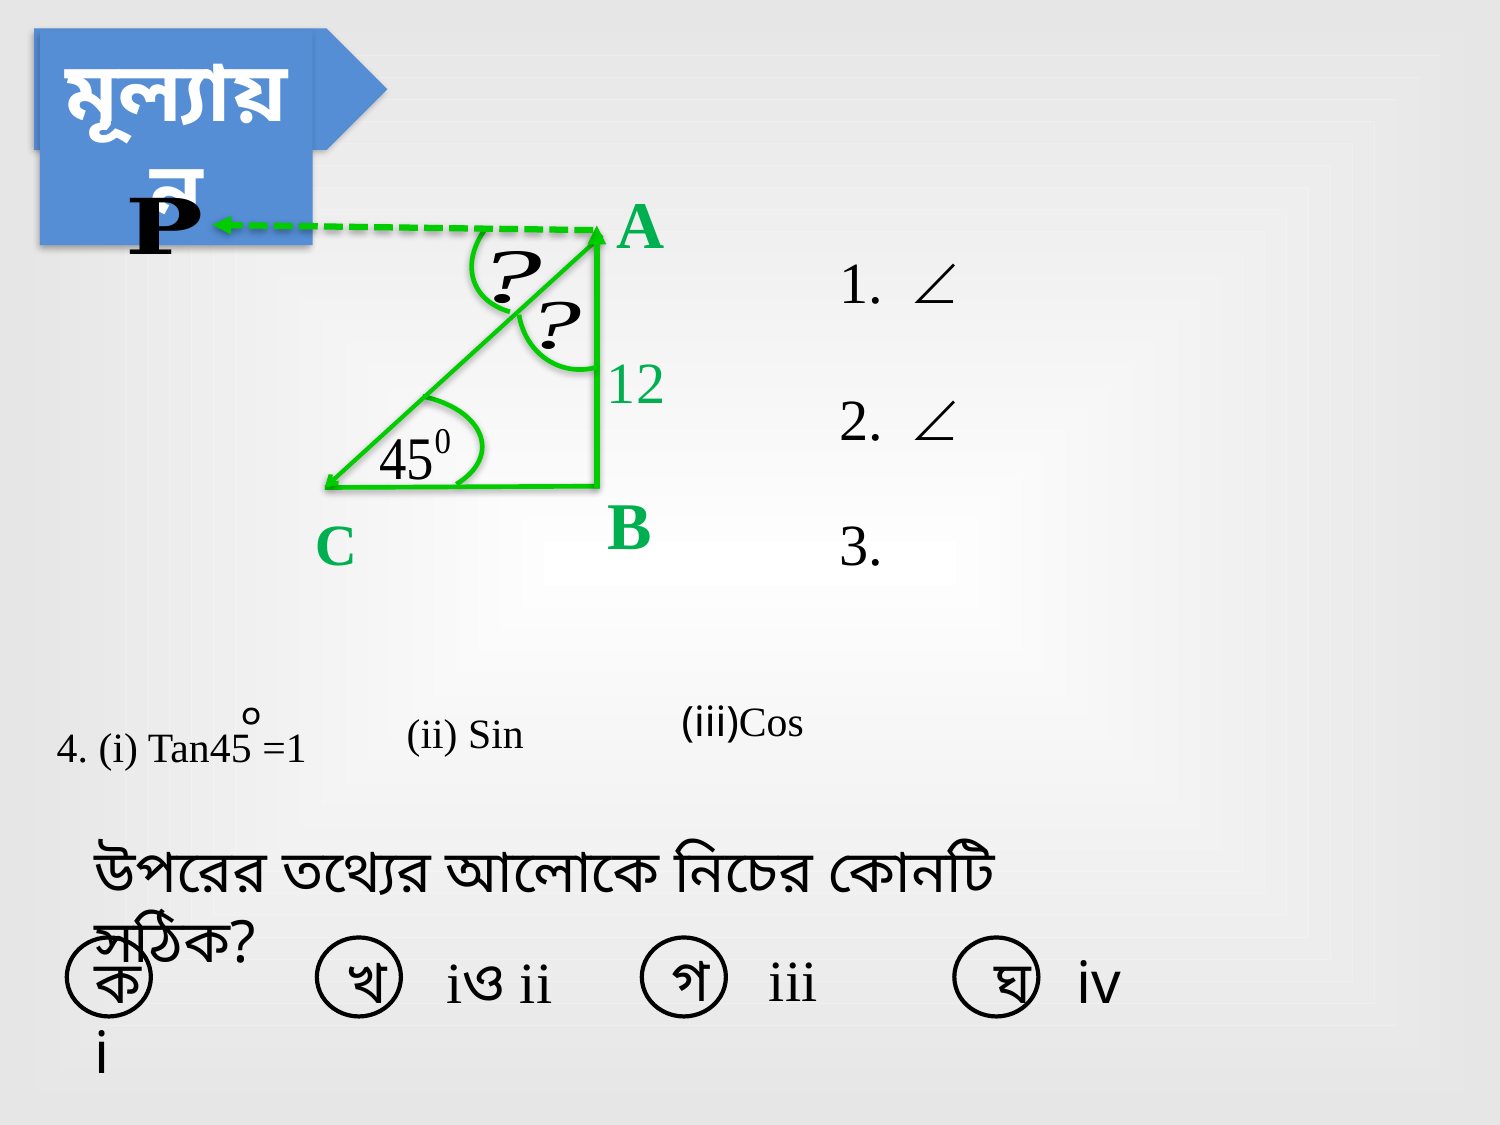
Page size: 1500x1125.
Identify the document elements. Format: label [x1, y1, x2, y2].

text_box [124, 174, 693, 579]
text_box [41, 687, 1293, 1025]
text_box [33, 28, 388, 151]
